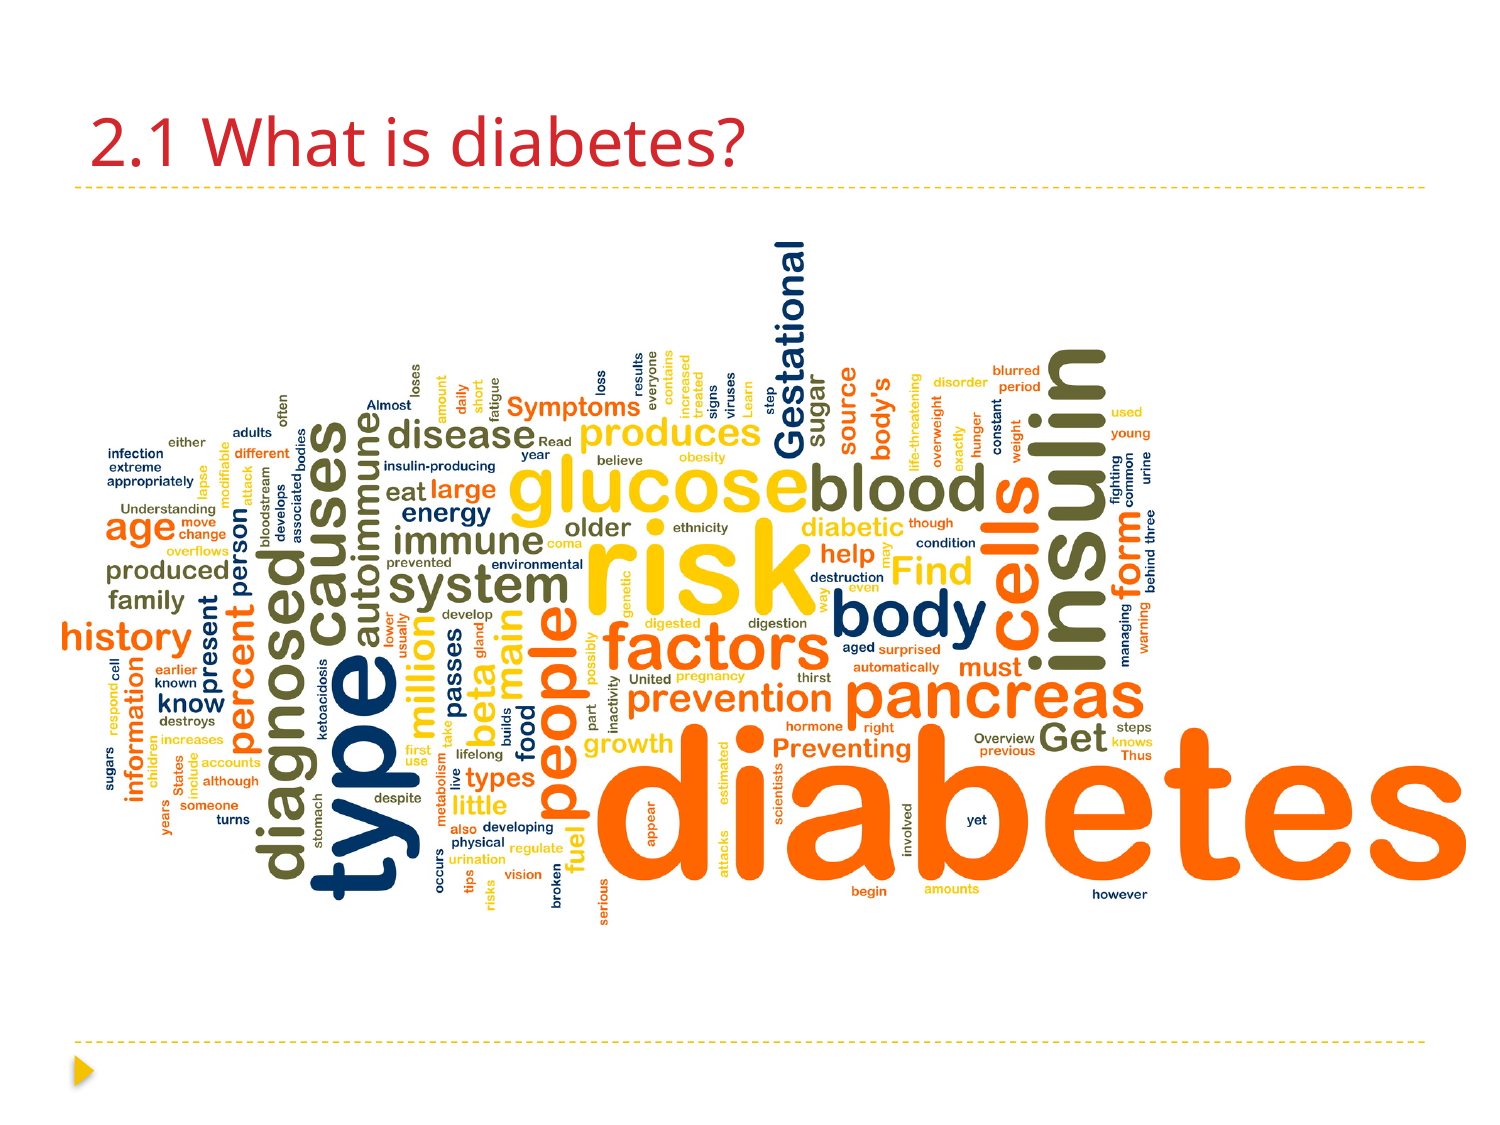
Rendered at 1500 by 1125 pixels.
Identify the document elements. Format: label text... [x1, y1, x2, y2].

picture [62, 242, 1466, 925]
title 2.1 What is diabetes? [75, 24, 1425, 188]
